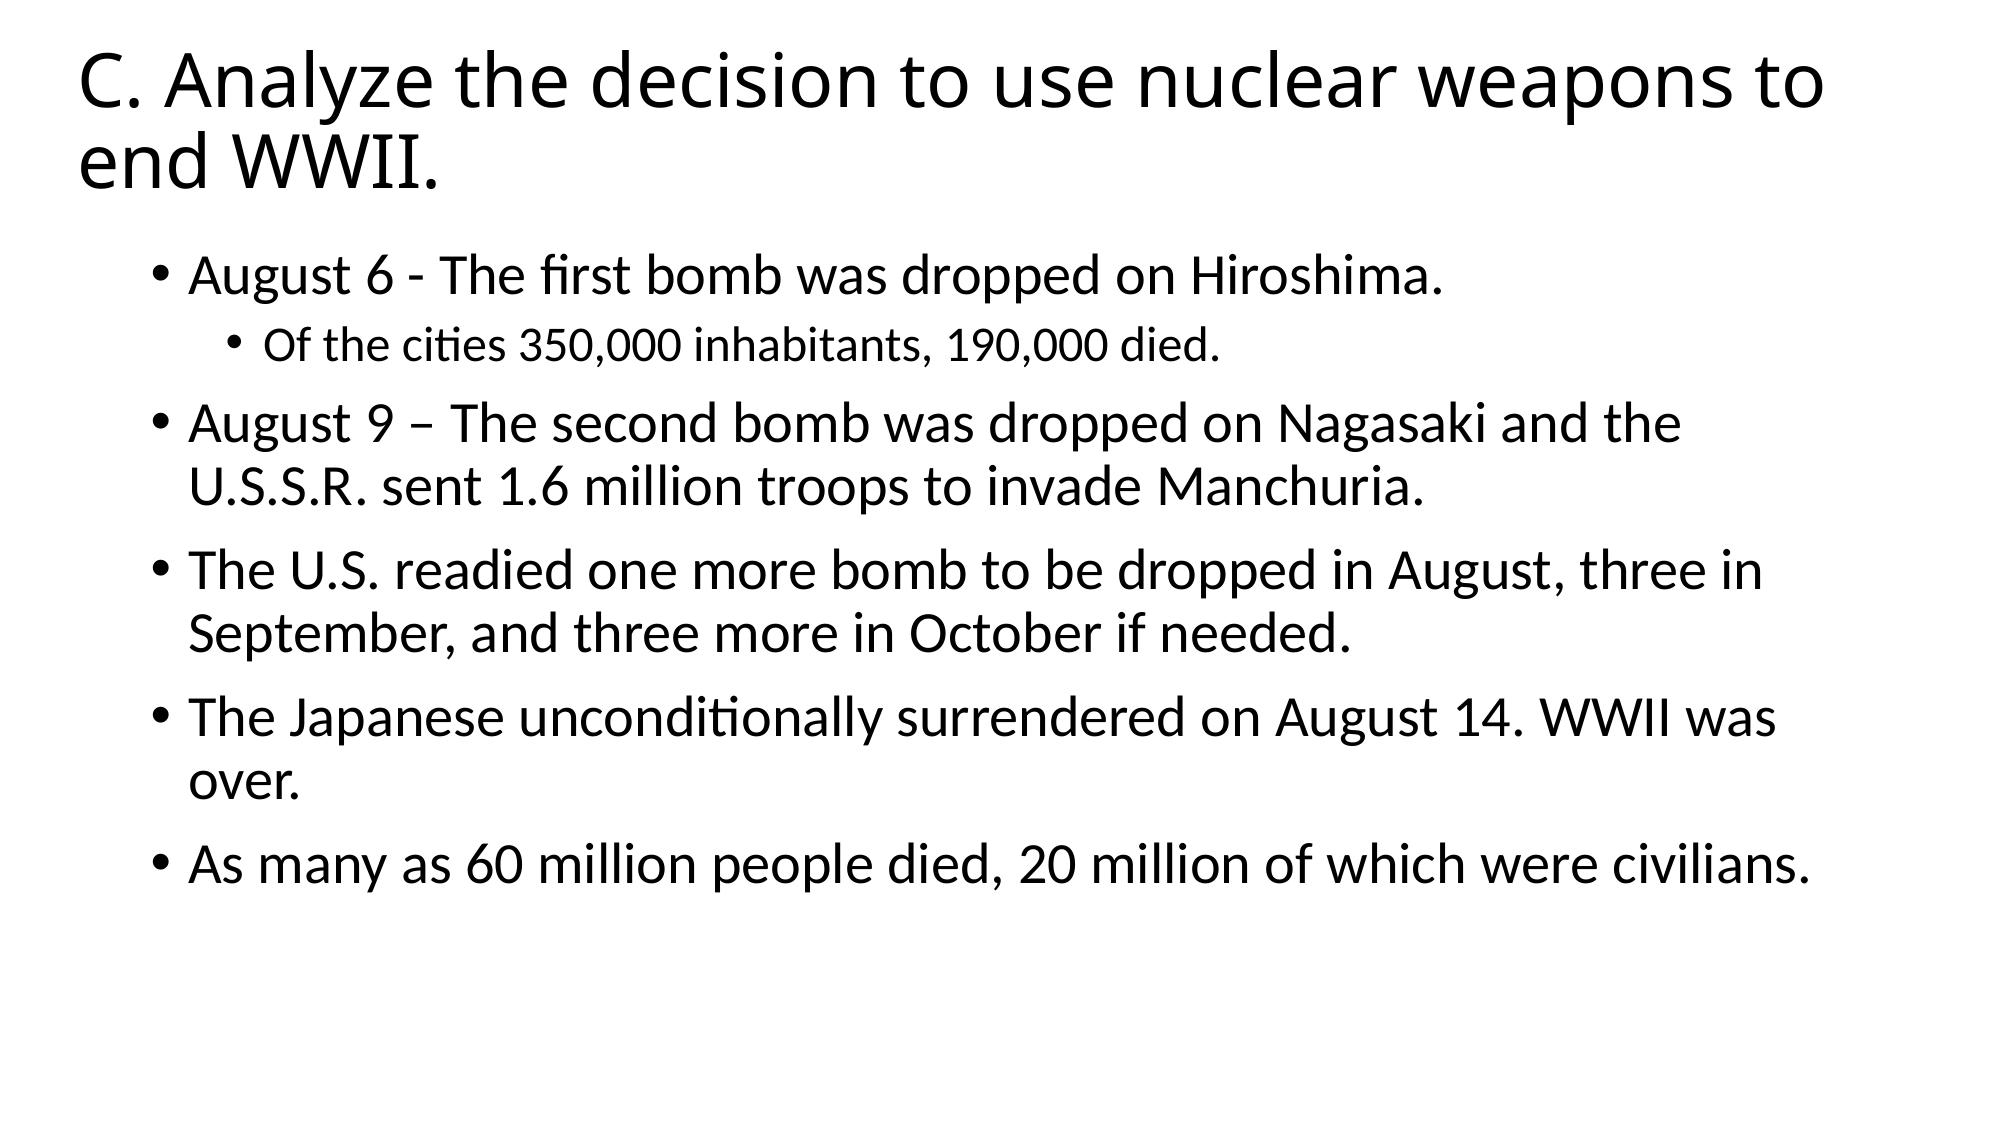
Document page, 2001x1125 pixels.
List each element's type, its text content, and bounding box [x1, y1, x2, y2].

title C. Analyze the decision to use nuclear weapons to end WWII. [62, 59, 1963, 278]
list August 6 - The first bomb was dropped on Hiroshima. Of the cities 350,000 inhabitants, 190,000 died. August 9 – The second bomb was dropped on Nagasaki and the U.S.S.R. sent 1.6 million troops to invade Manchuria. The U.S. readied one more bomb to be dropped in August, three in September, and three more in October if needed. The Japanese unconditionally surrendered on August 14. WWII was over. As many as 60 million people died, 20 million of which were civilians. [135, 236, 1861, 951]
